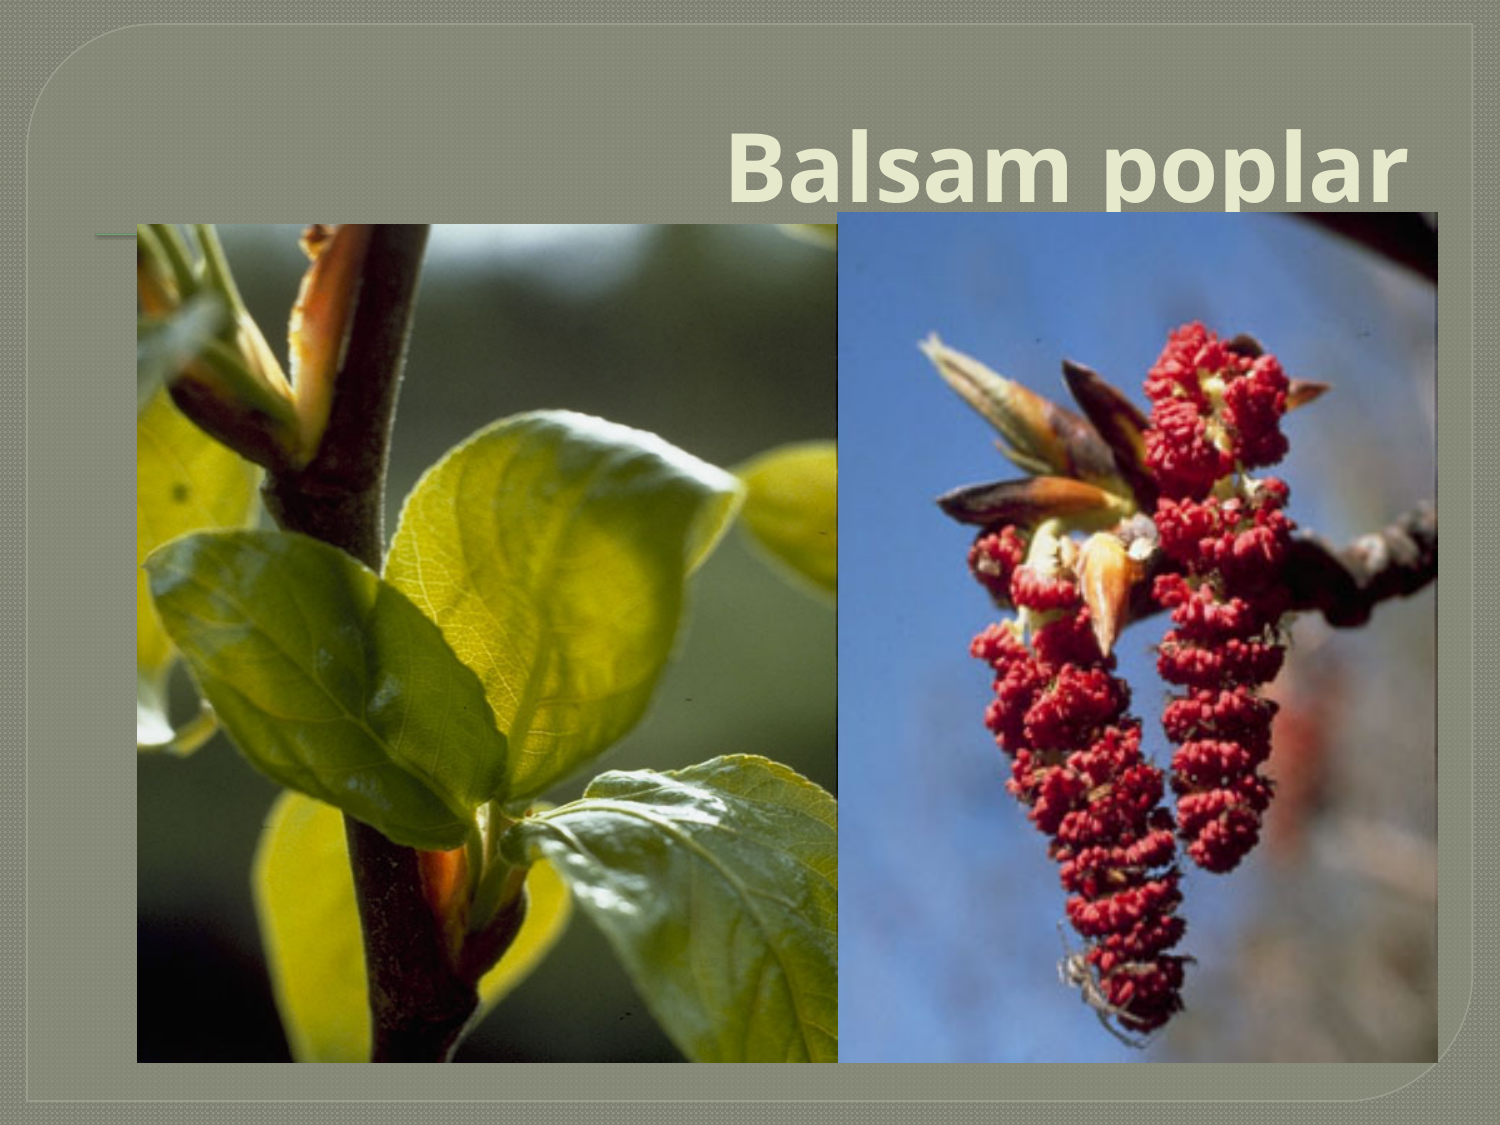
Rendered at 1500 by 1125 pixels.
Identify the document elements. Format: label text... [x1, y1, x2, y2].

picture [137, 224, 838, 1063]
title Balsam poplar [75, 41, 1425, 230]
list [837, 212, 1438, 1063]
